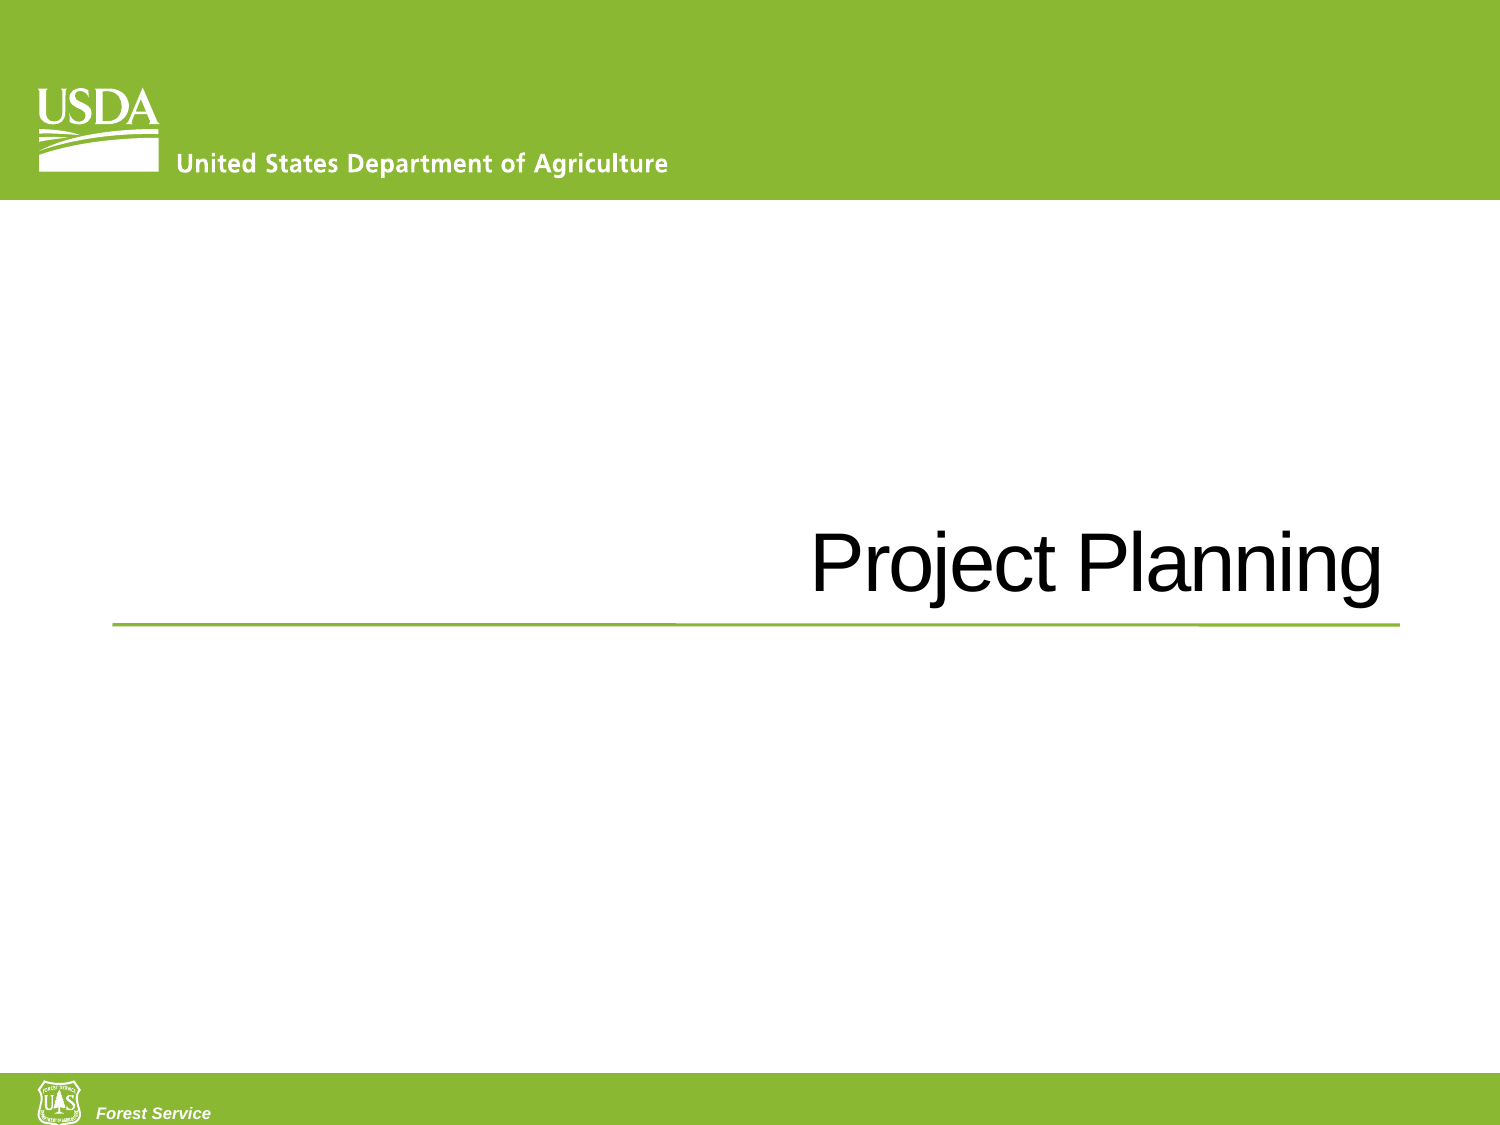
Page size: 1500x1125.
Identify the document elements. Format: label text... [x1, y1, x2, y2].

title Project Planning [112, 299, 1400, 617]
